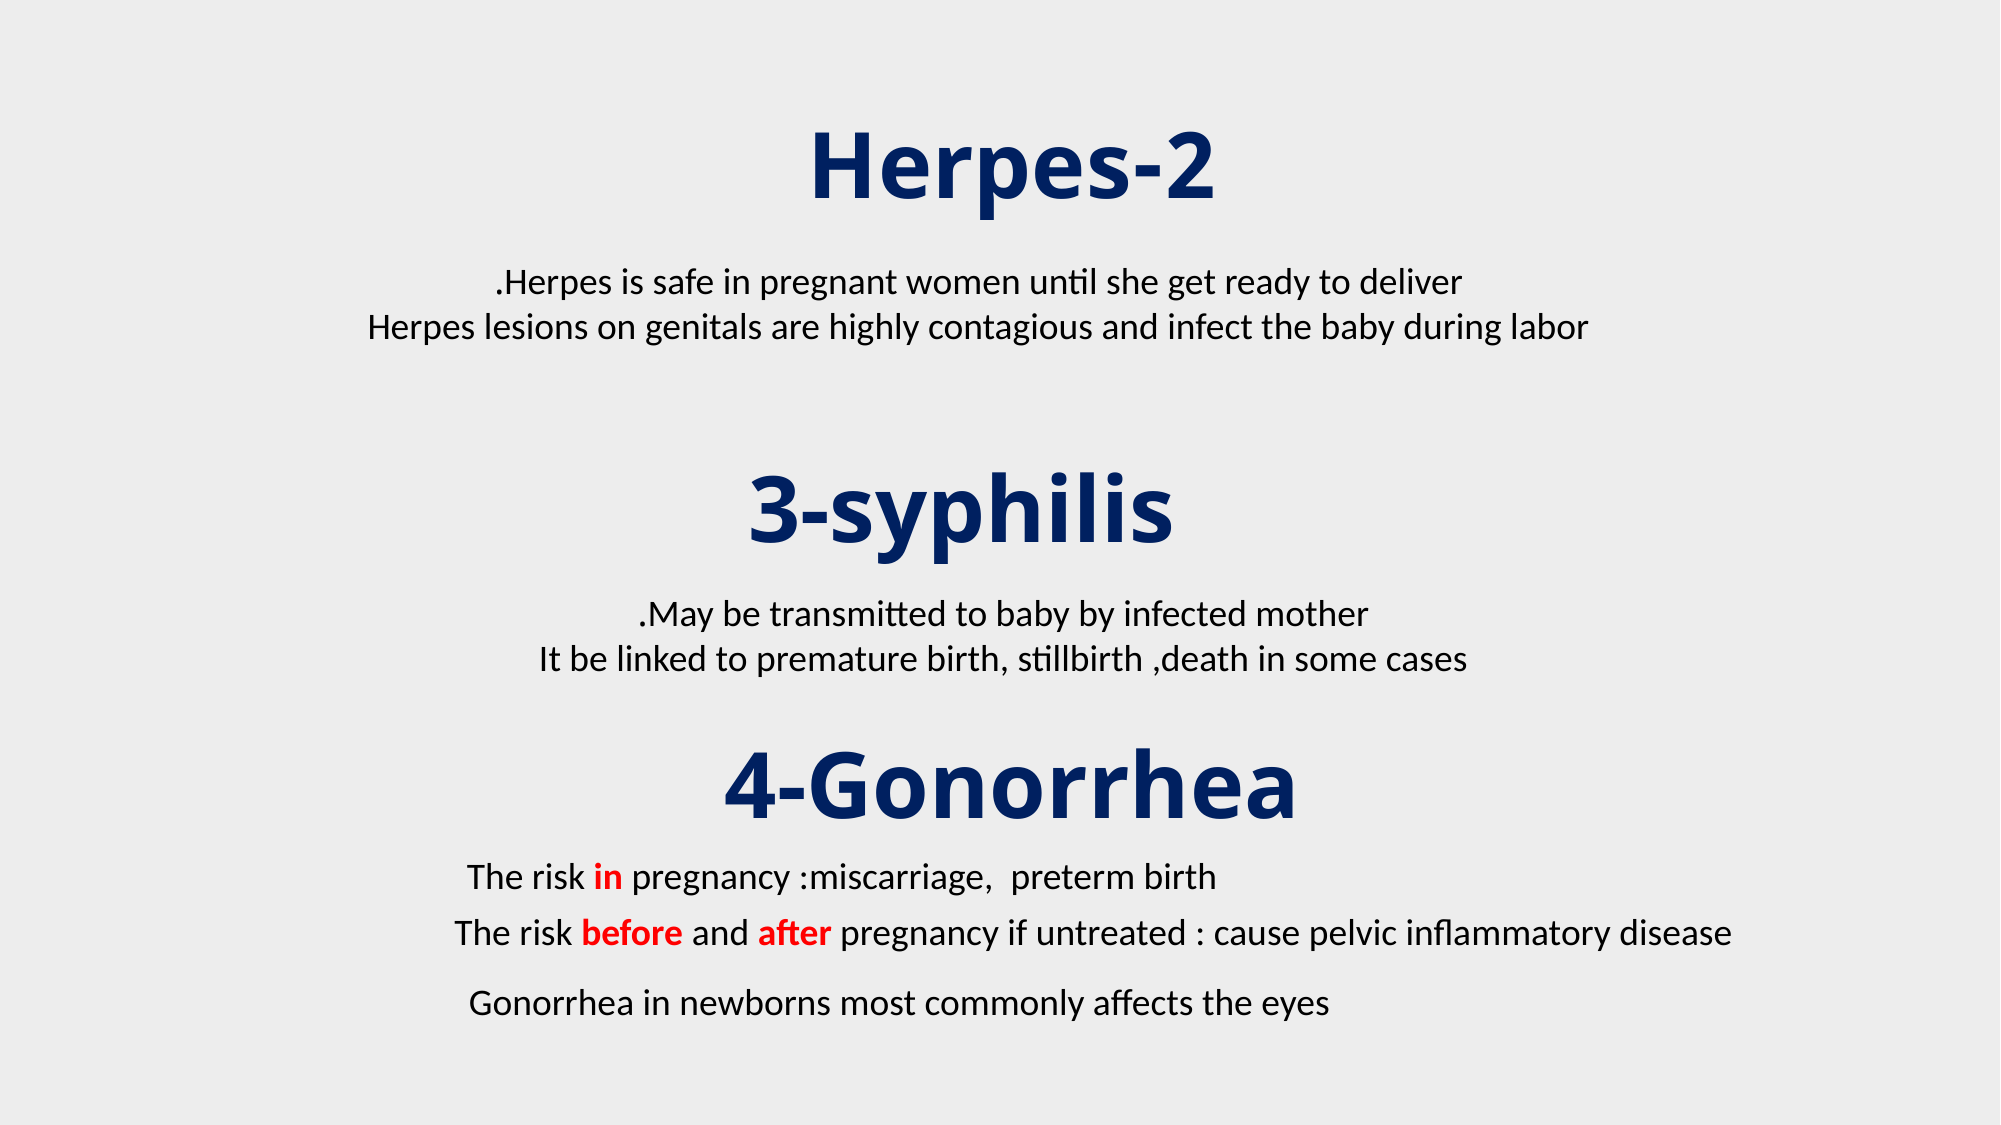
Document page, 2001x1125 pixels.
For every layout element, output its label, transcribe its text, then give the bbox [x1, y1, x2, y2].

text_box May be transmitted to baby by infected mother. It be linked to premature birth, stillbirth ,death in some cases [412, 581, 1595, 687]
text_box The risk in pregnancy :miscarriage, preterm birth [451, 844, 1233, 900]
text_box Herpes is safe in pregnant women until she get ready to deliver. Herpes lesions on genitals are highly contagious and infect the baby during labor [352, 249, 1606, 355]
text_box The risk before and after pregnancy if untreated : cause pelvic inflammatory disease [429, 900, 1749, 961]
text_box 3-syphilis [286, 412, 1637, 600]
title 2-Herpes [137, 59, 1863, 278]
text_box Gonorrhea in newborns most commonly affects the eyes [399, 971, 1400, 1031]
text_box 4-Gonorrhea [337, 687, 1688, 876]
